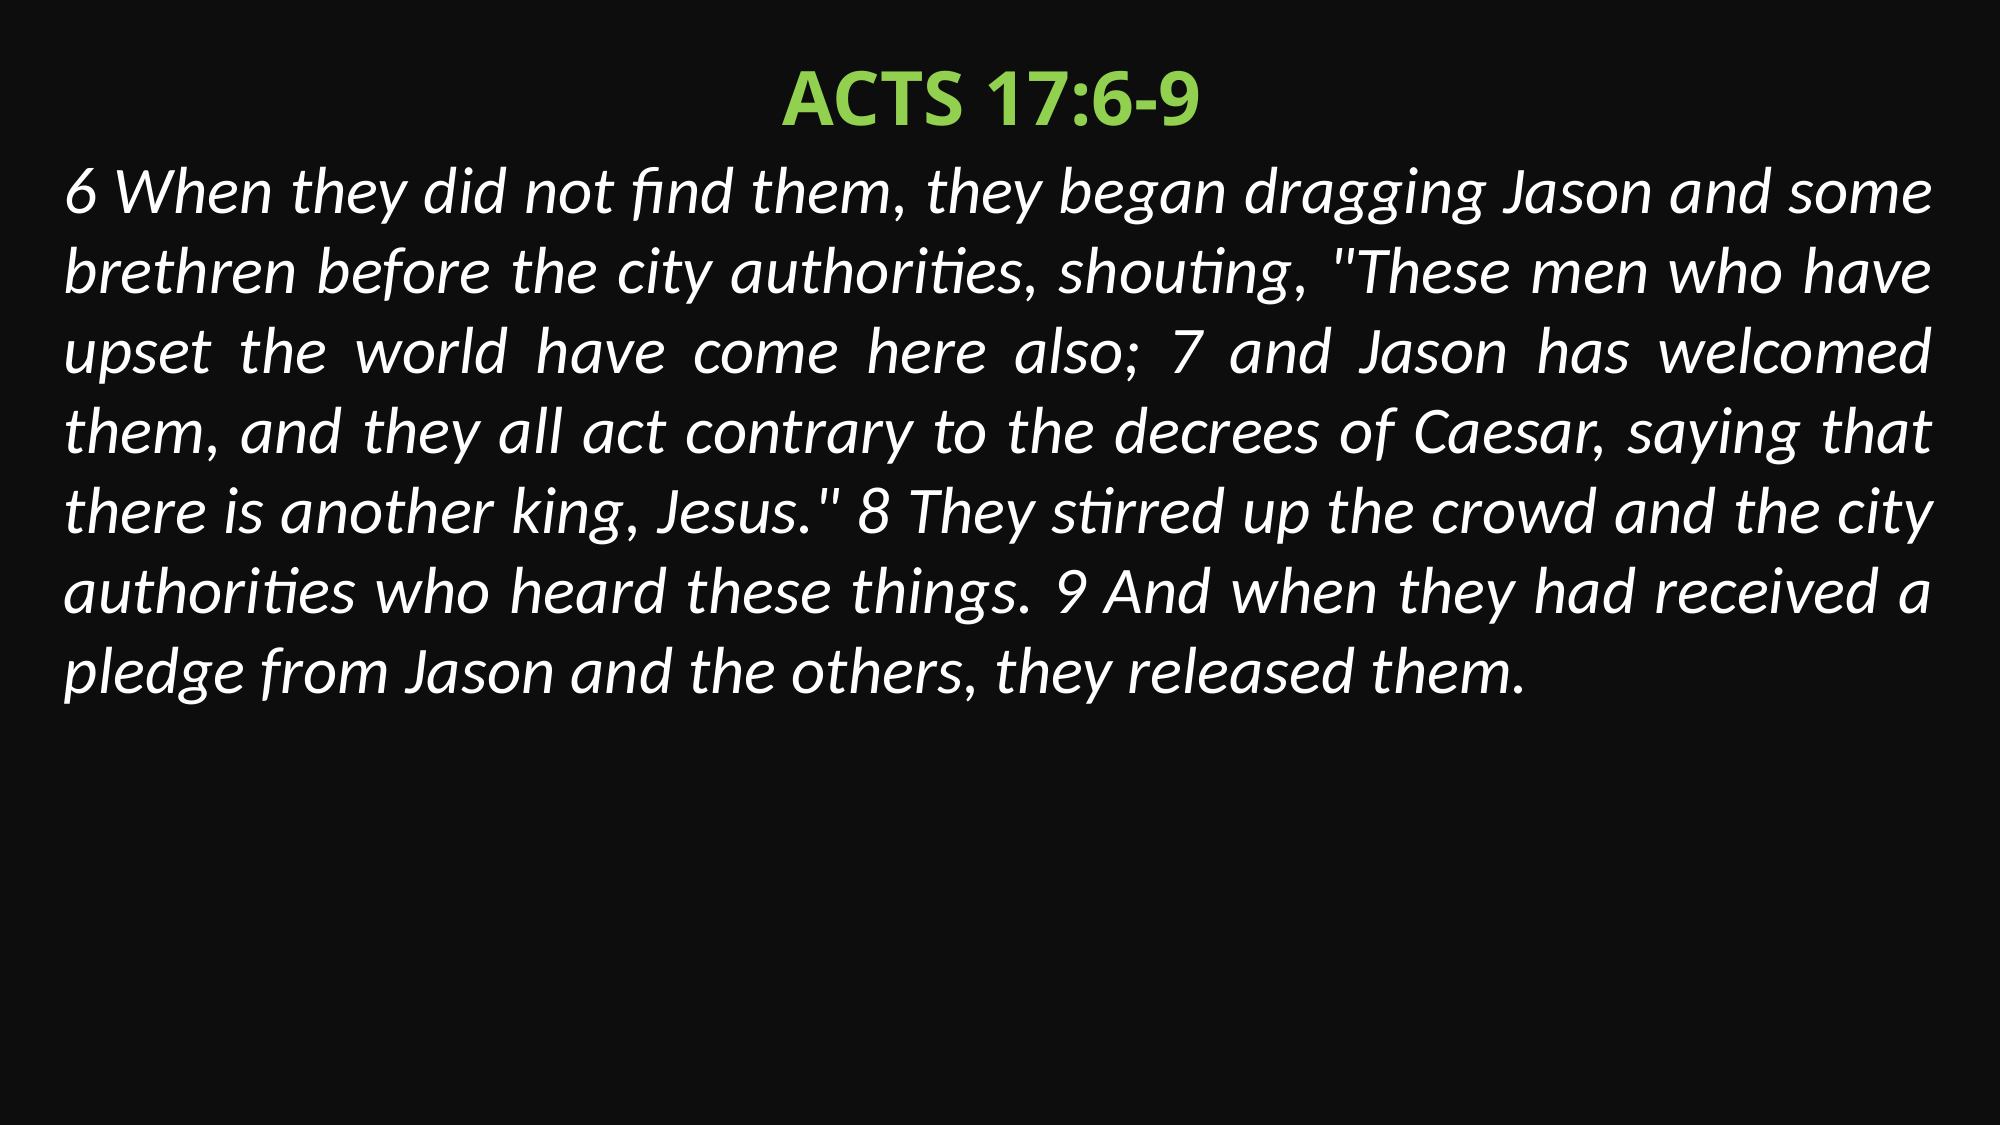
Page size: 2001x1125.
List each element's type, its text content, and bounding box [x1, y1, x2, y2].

subtitle Acts 17:6-9 [34, 42, 1951, 184]
text_box 6 When they did not find them, they began dragging Jason and some brethren before the city authorities, shouting, "These men who have upset the world have come here also; 7 and Jason has welcomed them, and they all act contrary to the decrees of Caesar, saying that there is another king, Jesus." 8 They stirred up the crowd and the city authorities who heard these things. 9 And when they had received a pledge from Jason and the others, they released them. [49, 139, 1951, 715]
